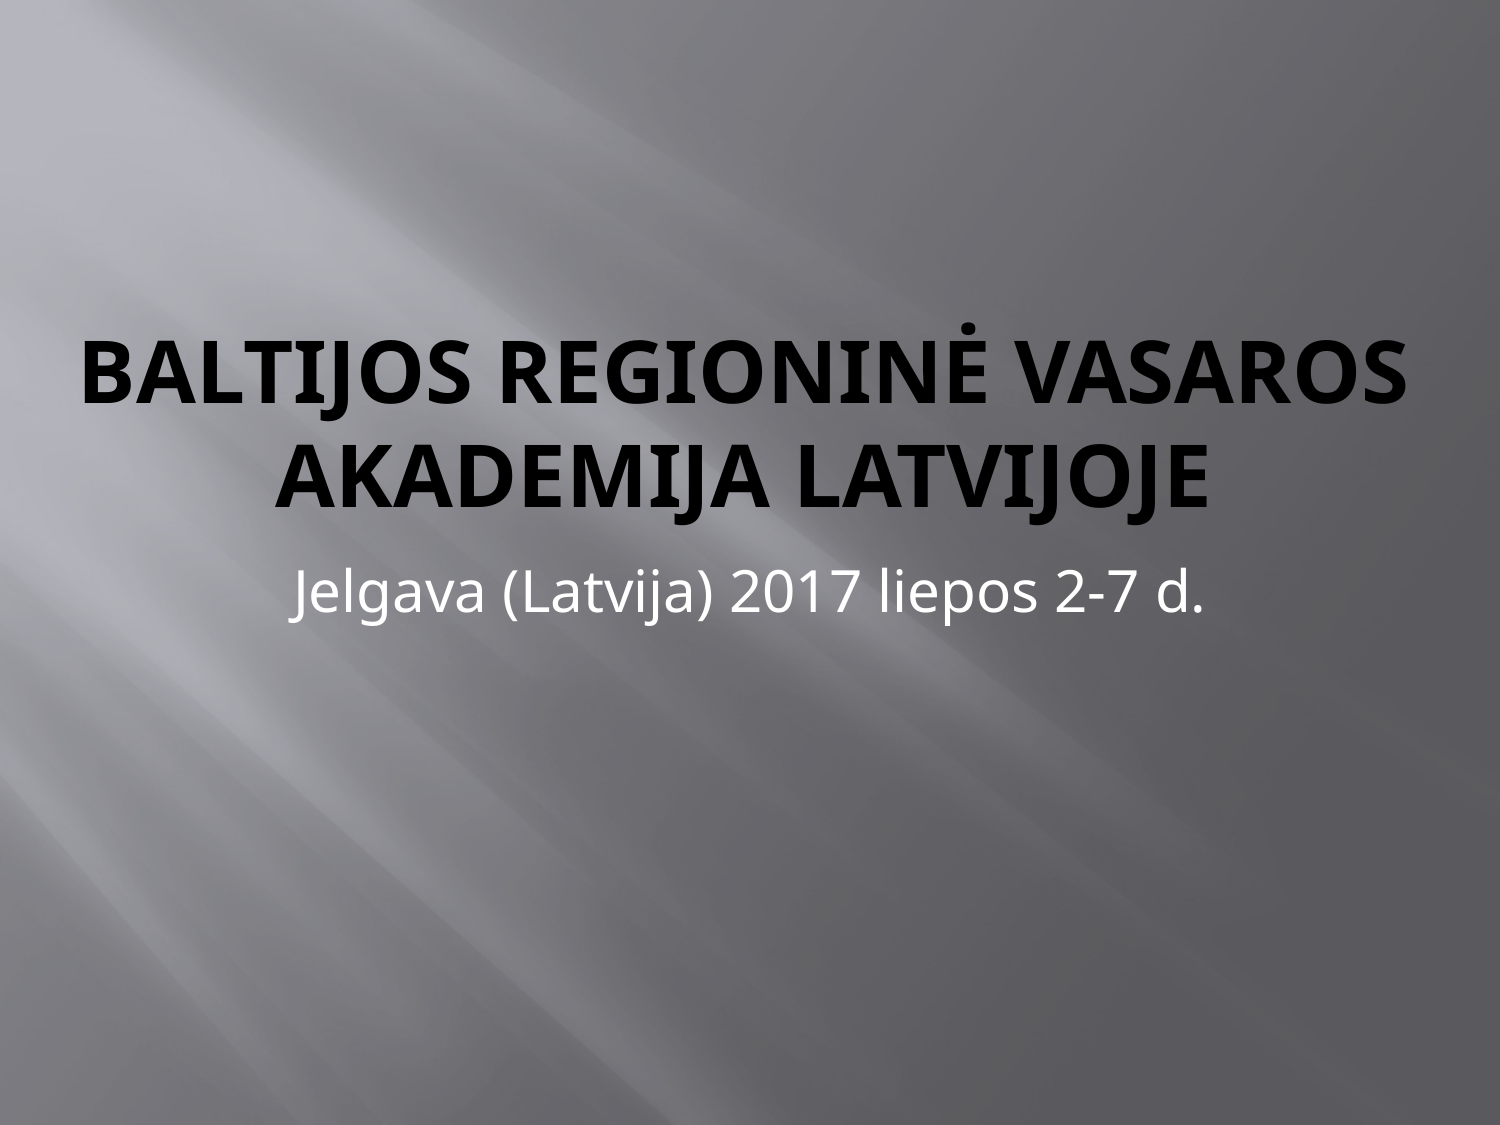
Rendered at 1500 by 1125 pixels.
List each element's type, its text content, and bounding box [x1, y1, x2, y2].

title Baltijos regioninė vasaros akademija Latvijoje [69, 224, 1420, 525]
subtitle Jelgava (Latvija) 2017 liepos 2-7 d. [225, 546, 1275, 834]
